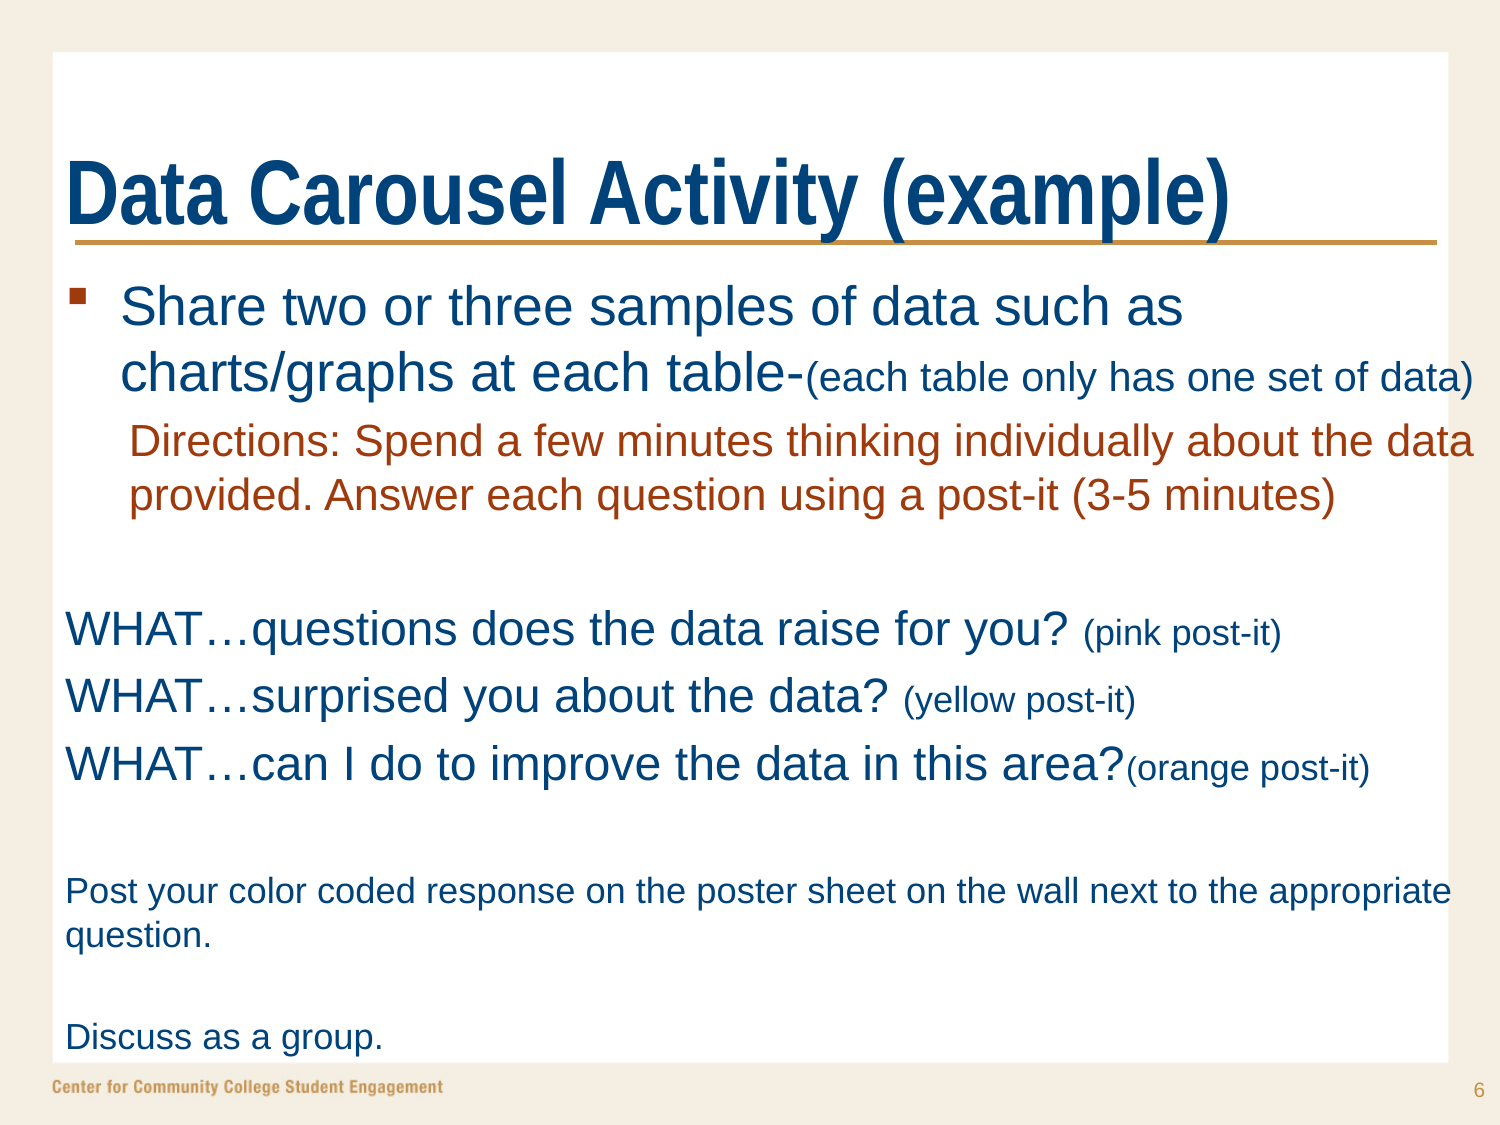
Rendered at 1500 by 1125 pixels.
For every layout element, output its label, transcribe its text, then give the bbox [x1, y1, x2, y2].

slide_number 6 [1400, 1062, 1500, 1116]
list Share two or three samples of data such as charts/graphs at each table-(each table only has one set of data) Directions: Spend a few minutes thinking individually about the data provided. Answer each question using a post-it (3-5 minutes) WHAT…questions does the data raise for you? (pink post-it) WHAT…surprised you about the data? (yellow post-it) WHAT…can I do to improve the data in this area?(orange post-it) Post your color coded response on the poster sheet on the wall next to the appropriate question. Discuss as a group. [50, 262, 1500, 1088]
picture [0, 0, 1500, 1125]
title Data Carousel Activity (example) [50, 79, 1450, 250]
